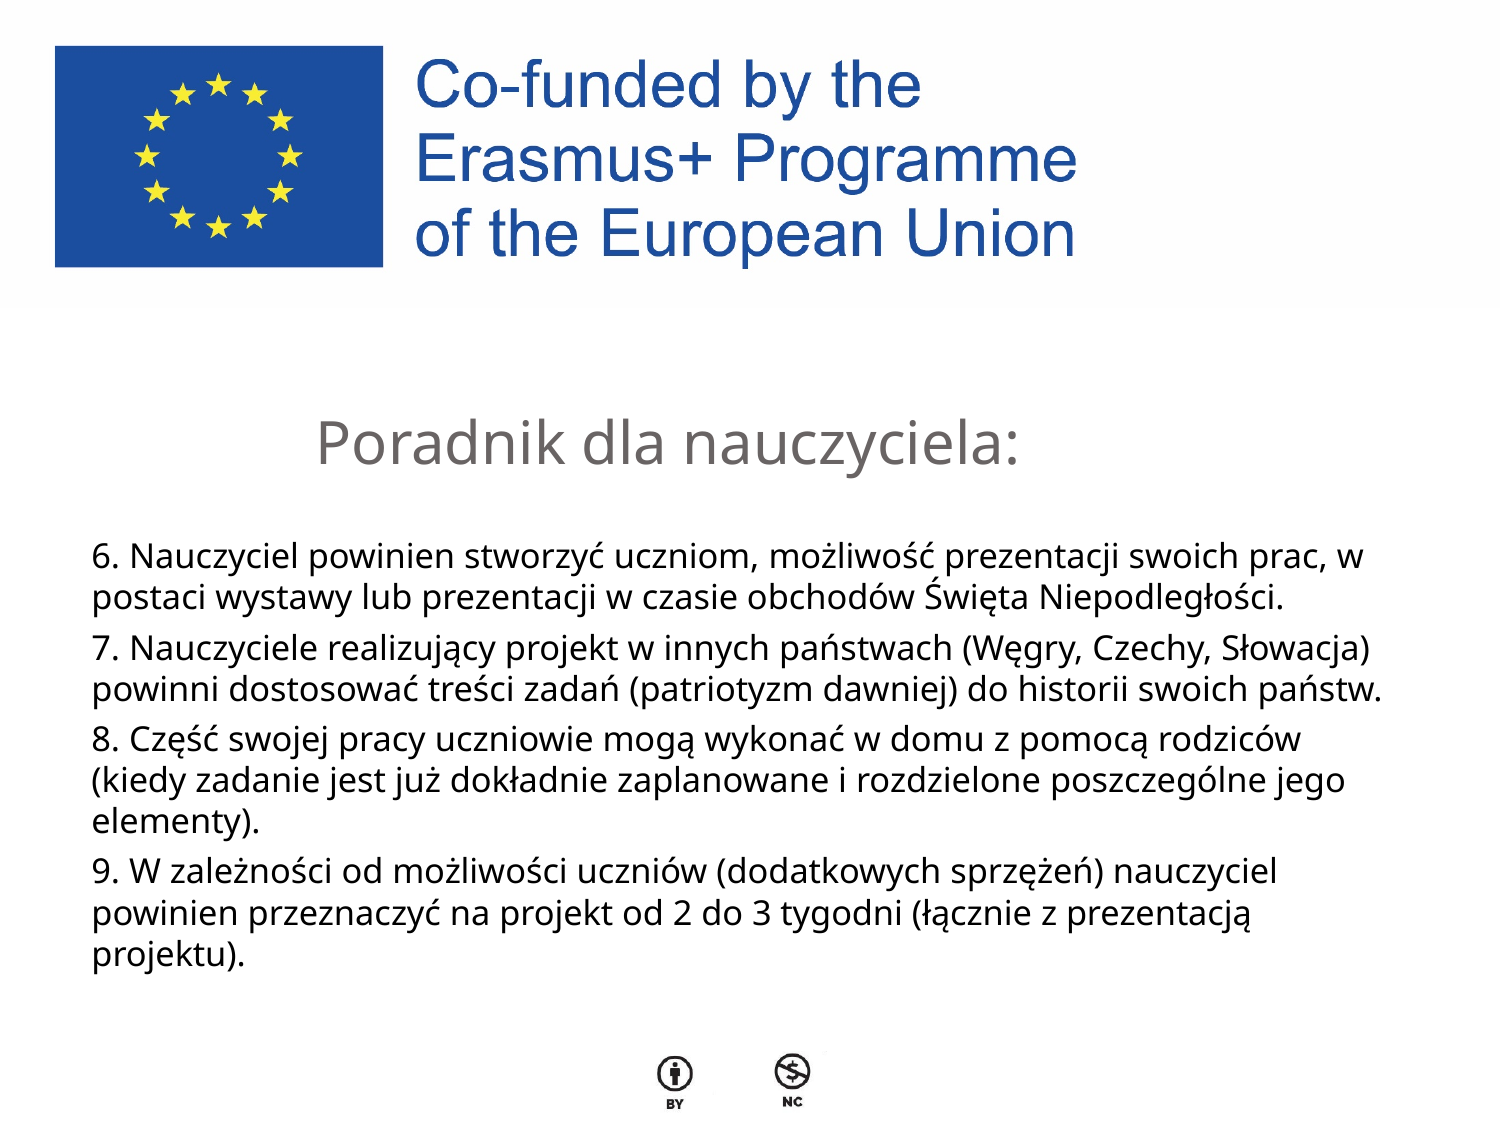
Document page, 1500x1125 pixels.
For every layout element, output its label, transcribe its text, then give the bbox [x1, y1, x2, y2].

title Poradnik dla nauczyciela: [301, 351, 1152, 492]
picture [0, 0, 1500, 309]
list 6. Nauczyciel powinien stworzyć uczniom, możliwość prezentacji swoich prac, w postaci wystawy lub prezentacji w czasie obchodów Święta Niepodległości. 7. Nauczyciele realizujący projekt w innych państwach (Węgry, Czechy, Słowacja) powinni dostosować treści zadań (patriotyzm dawniej) do historii swoich państw. 8. Część swojej pracy uczniowie mogą wykonać w domu z pomocą rodziców (kiedy zadanie jest już dokładnie zaplanowane i rozdzielone poszczególne jego elementy). 9. W zależności od możliwości uczniów (dodatkowych sprzężeń) nauczyciel powinien przeznaczyć na projekt od 2 do 3 tygodni (łącznie z prezentacją projektu). [76, 527, 1407, 1012]
picture [598, 1033, 885, 1125]
